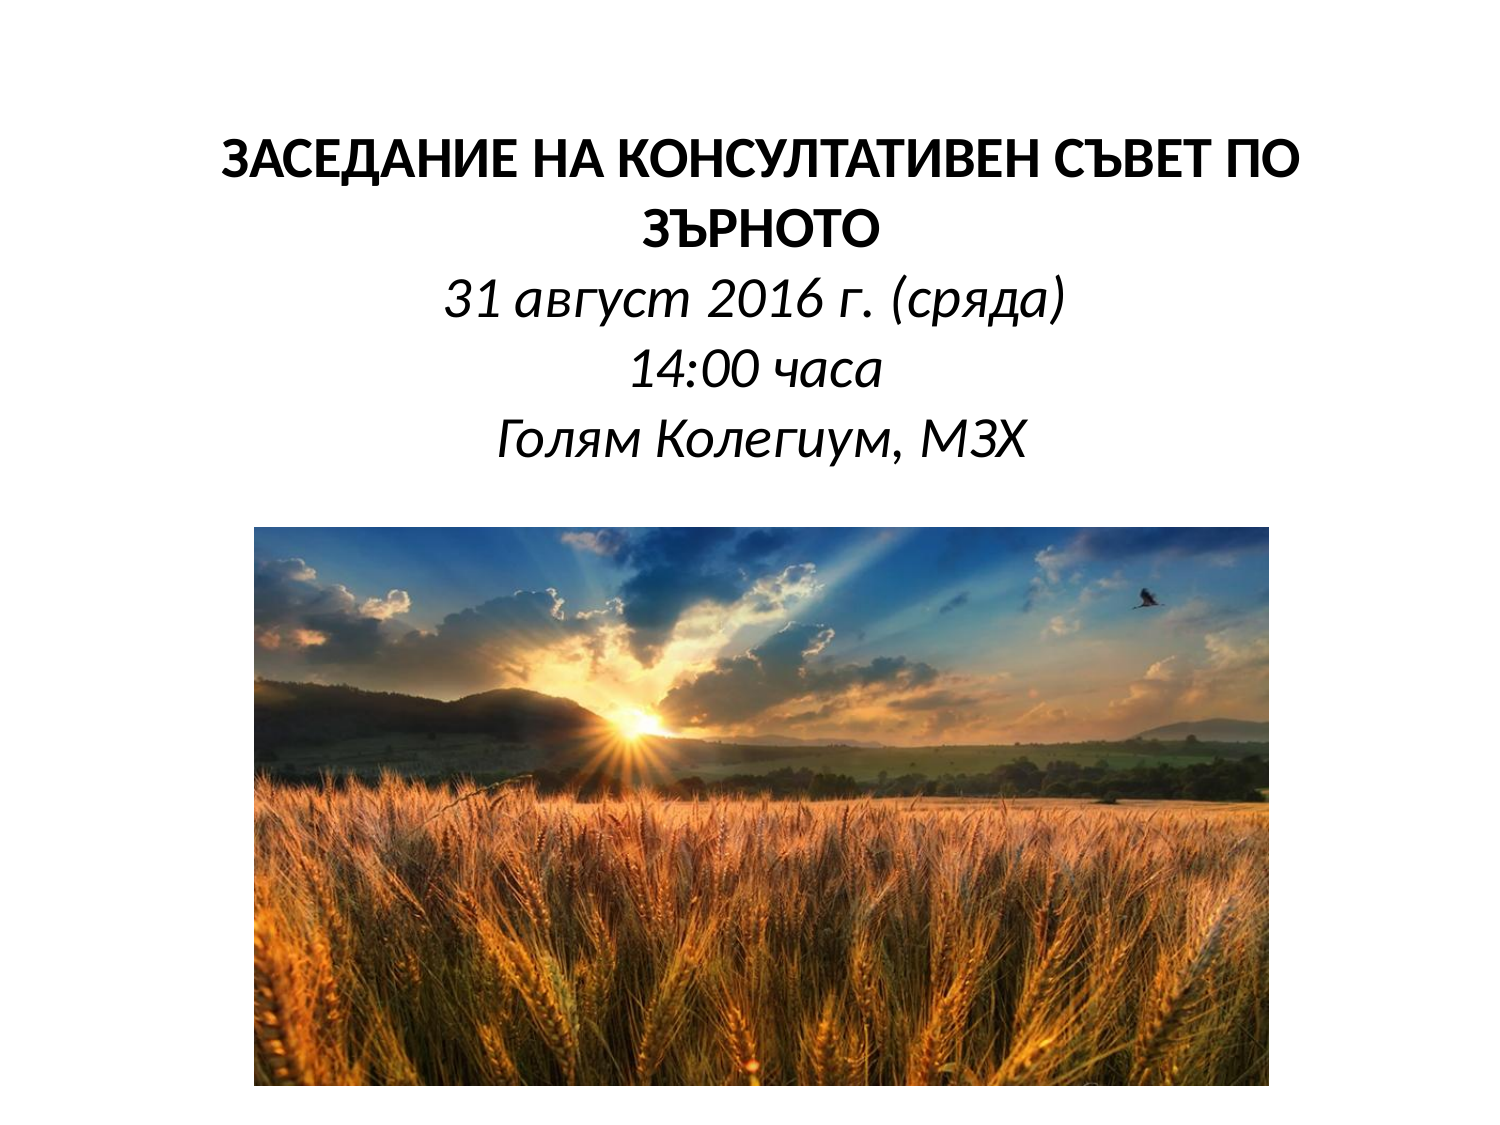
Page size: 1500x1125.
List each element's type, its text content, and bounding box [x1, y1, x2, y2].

picture [254, 526, 1269, 1086]
text_box ЗАСЕДАНИЕ НА КОНСУЛТАТИВЕН СЪВЕТ ПО ЗЪРНОТО 31 август 2016 г. (сряда) 14:00 часа Голям Колегиум, МЗХ [100, 66, 1424, 476]
